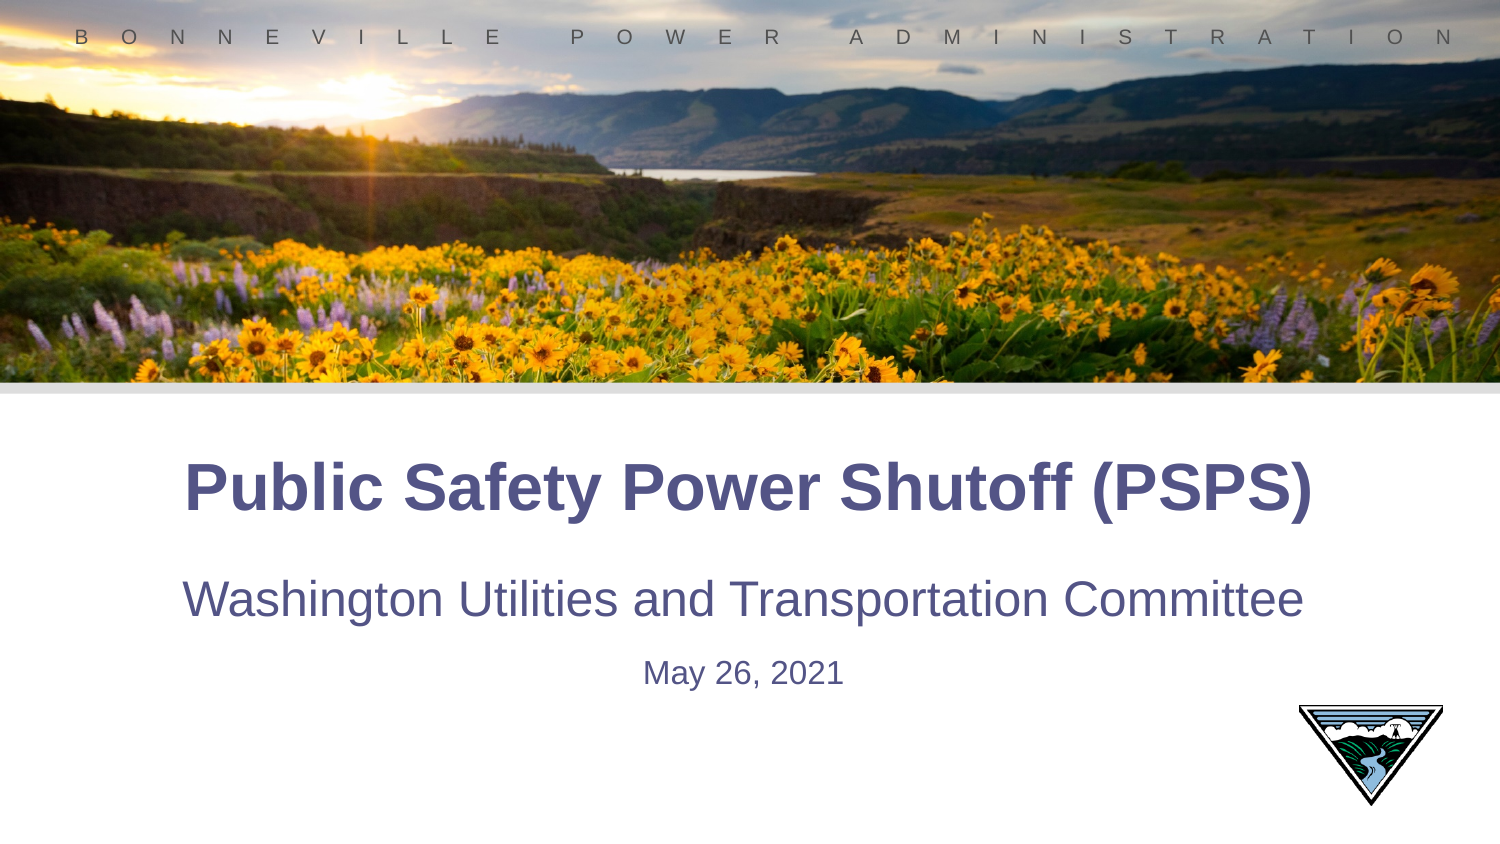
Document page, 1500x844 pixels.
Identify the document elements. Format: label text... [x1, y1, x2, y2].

picture [1299, 797, 1443, 806]
title Public Safety Power Shutoff (PSPS) [112, 393, 1388, 559]
subtitle Washington Utilities and Transportation Committee May 26, 2021 [24, 559, 1463, 797]
picture [0, 0, 1500, 382]
